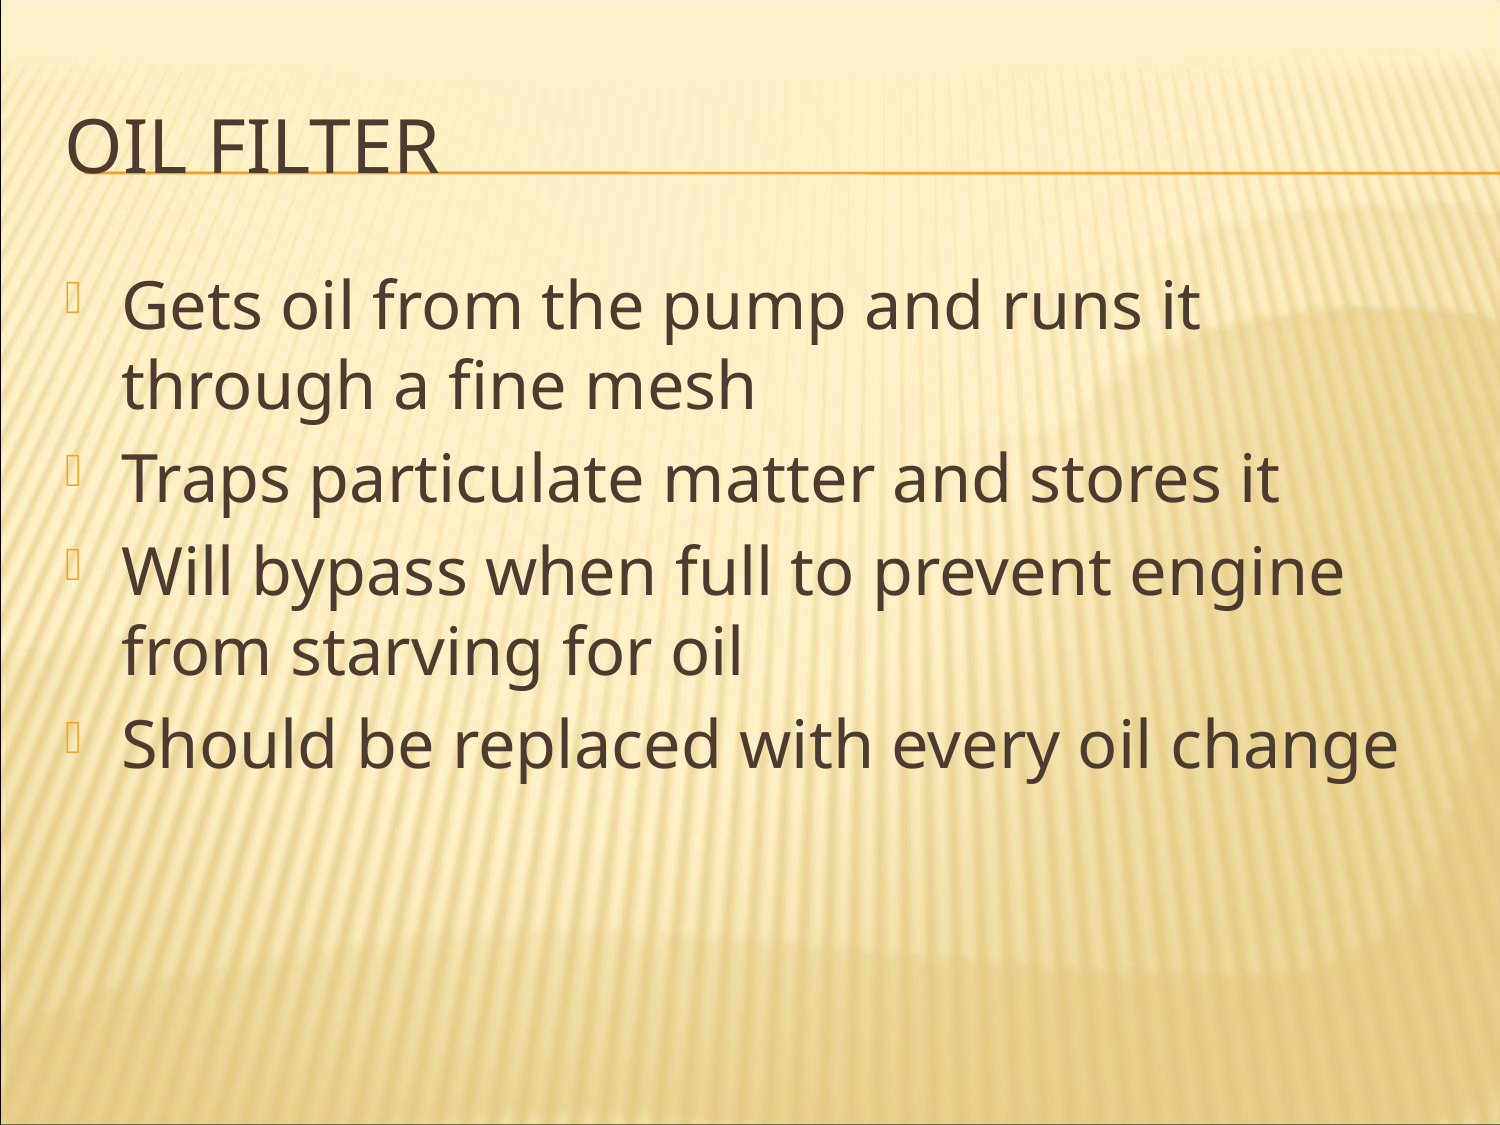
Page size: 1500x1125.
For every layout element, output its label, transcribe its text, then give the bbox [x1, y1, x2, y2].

picture [0, 0, 1500, 1125]
title Oil filter [50, 75, 1475, 213]
list Gets oil from the pump and runs it through a fine mesh Traps particulate matter and stores it Will bypass when full to prevent engine from starving for oil Should be replaced with every oil change [50, 254, 1475, 998]
